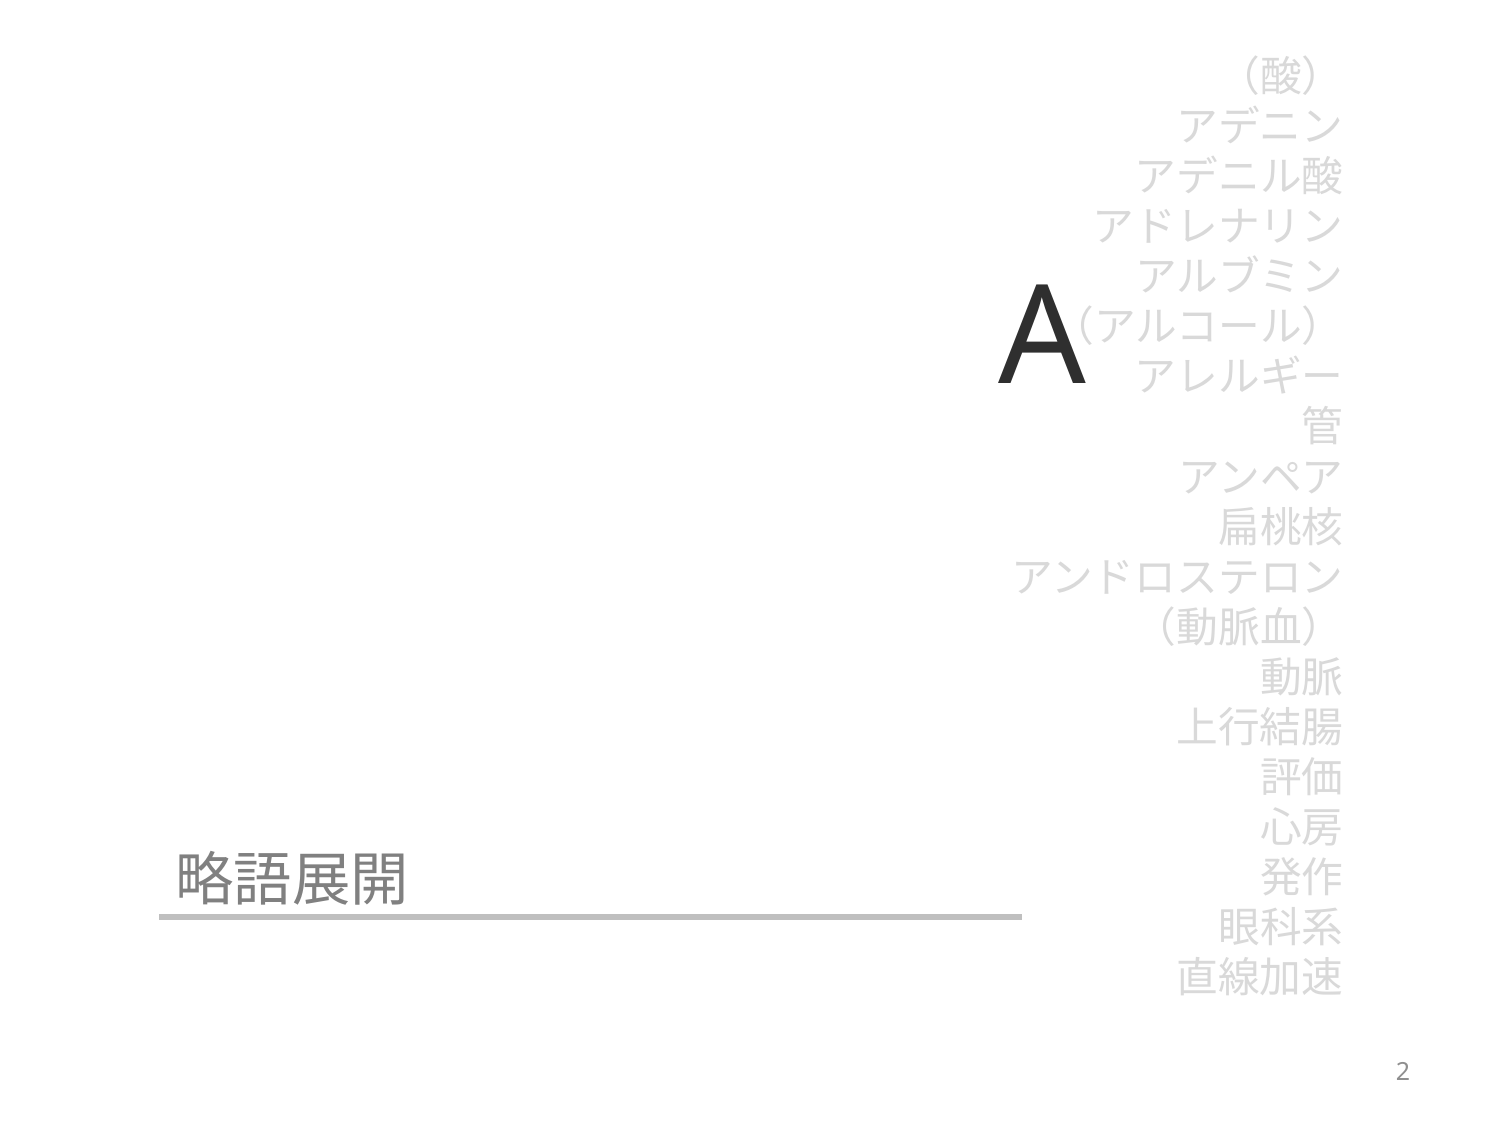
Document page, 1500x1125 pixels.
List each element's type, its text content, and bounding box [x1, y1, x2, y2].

text_box （酸） アデニン アデニル酸 アドレナリン アルブミン （アルコール） アレルギー 管 アンペア 扁桃核 アンドロステロン （動脈血） 動脈 上行結腸 評価 心房 発作 眼科系 直線加速 [962, 42, 1359, 1008]
slide_number 2 [1074, 1042, 1425, 1103]
text_box 略語展開 [160, 834, 424, 914]
